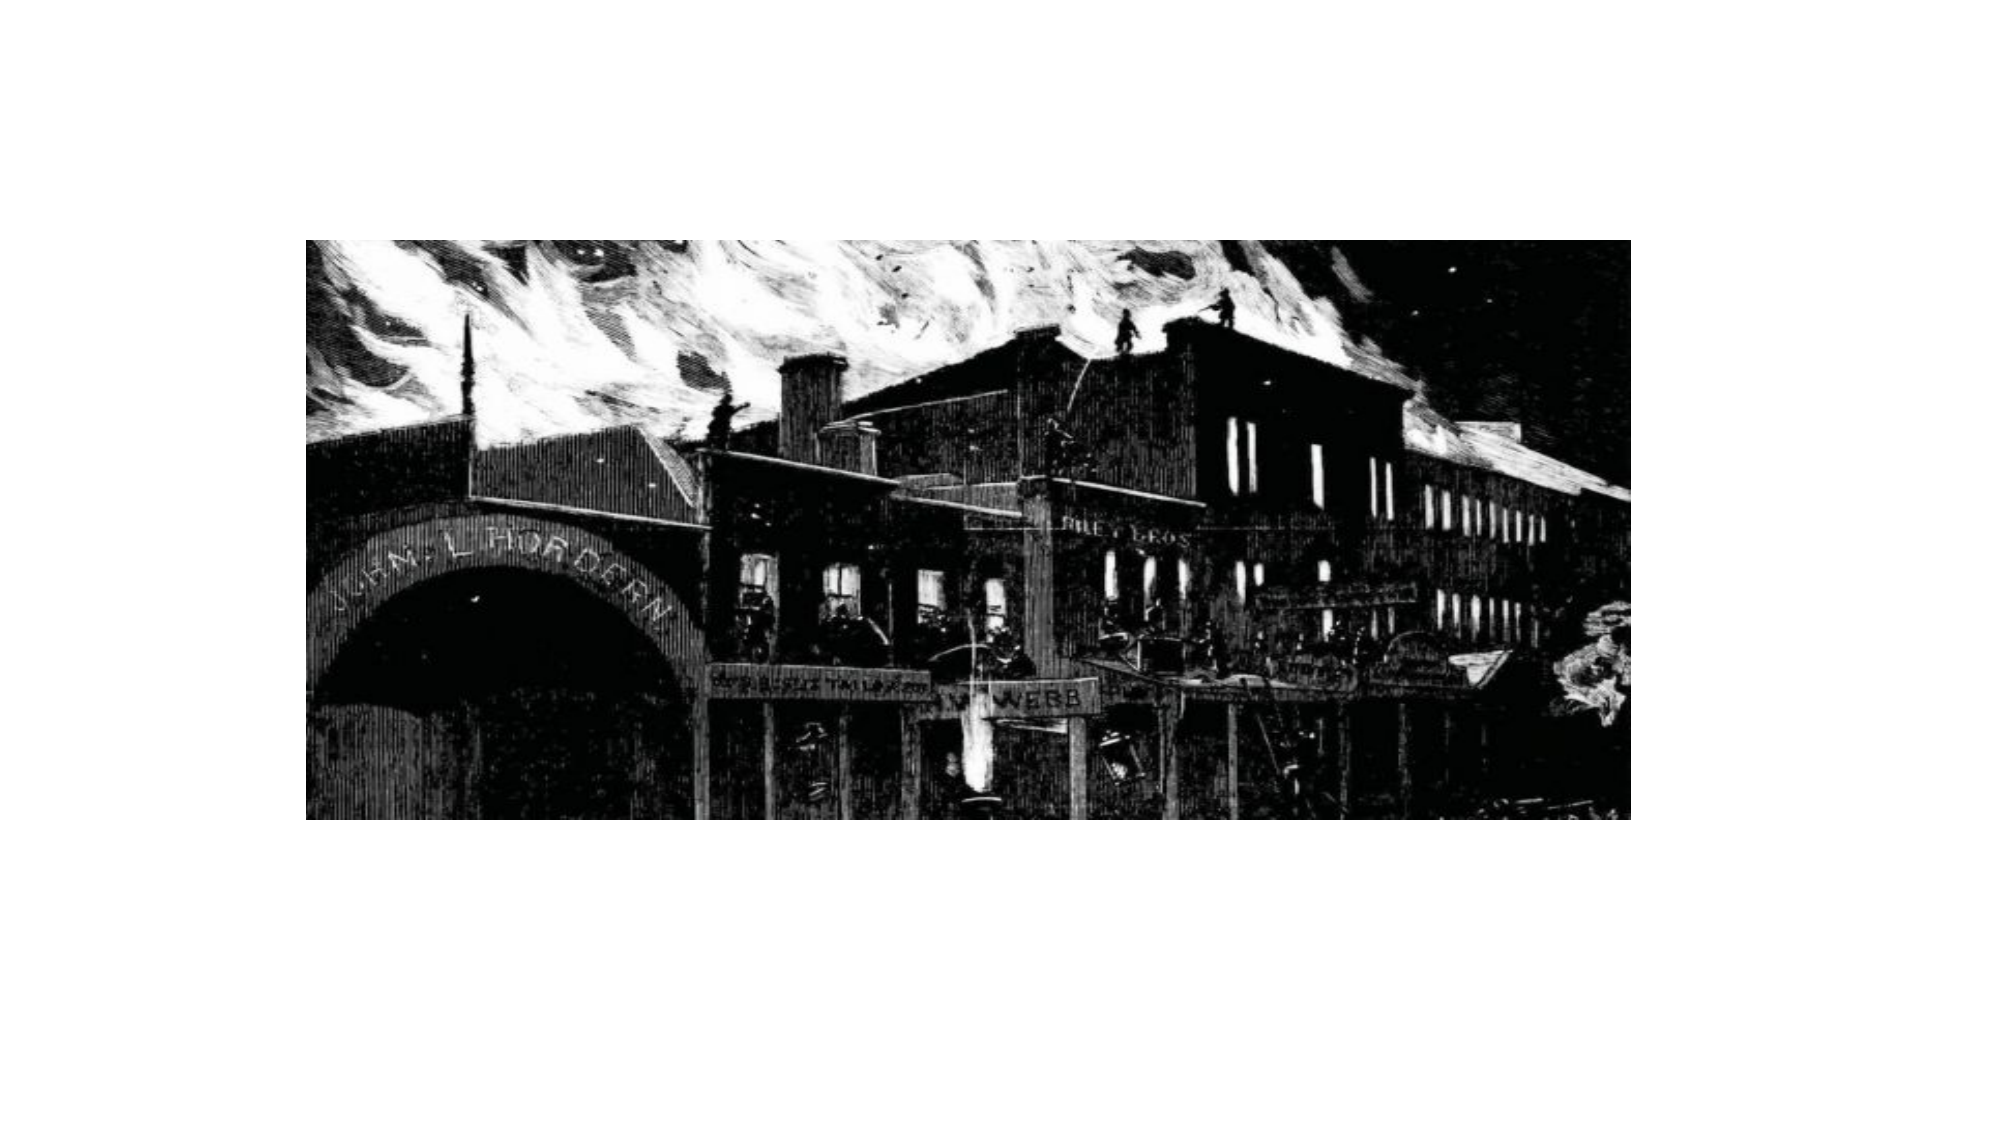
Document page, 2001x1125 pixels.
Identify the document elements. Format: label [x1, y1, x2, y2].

picture [306, 240, 1631, 820]
